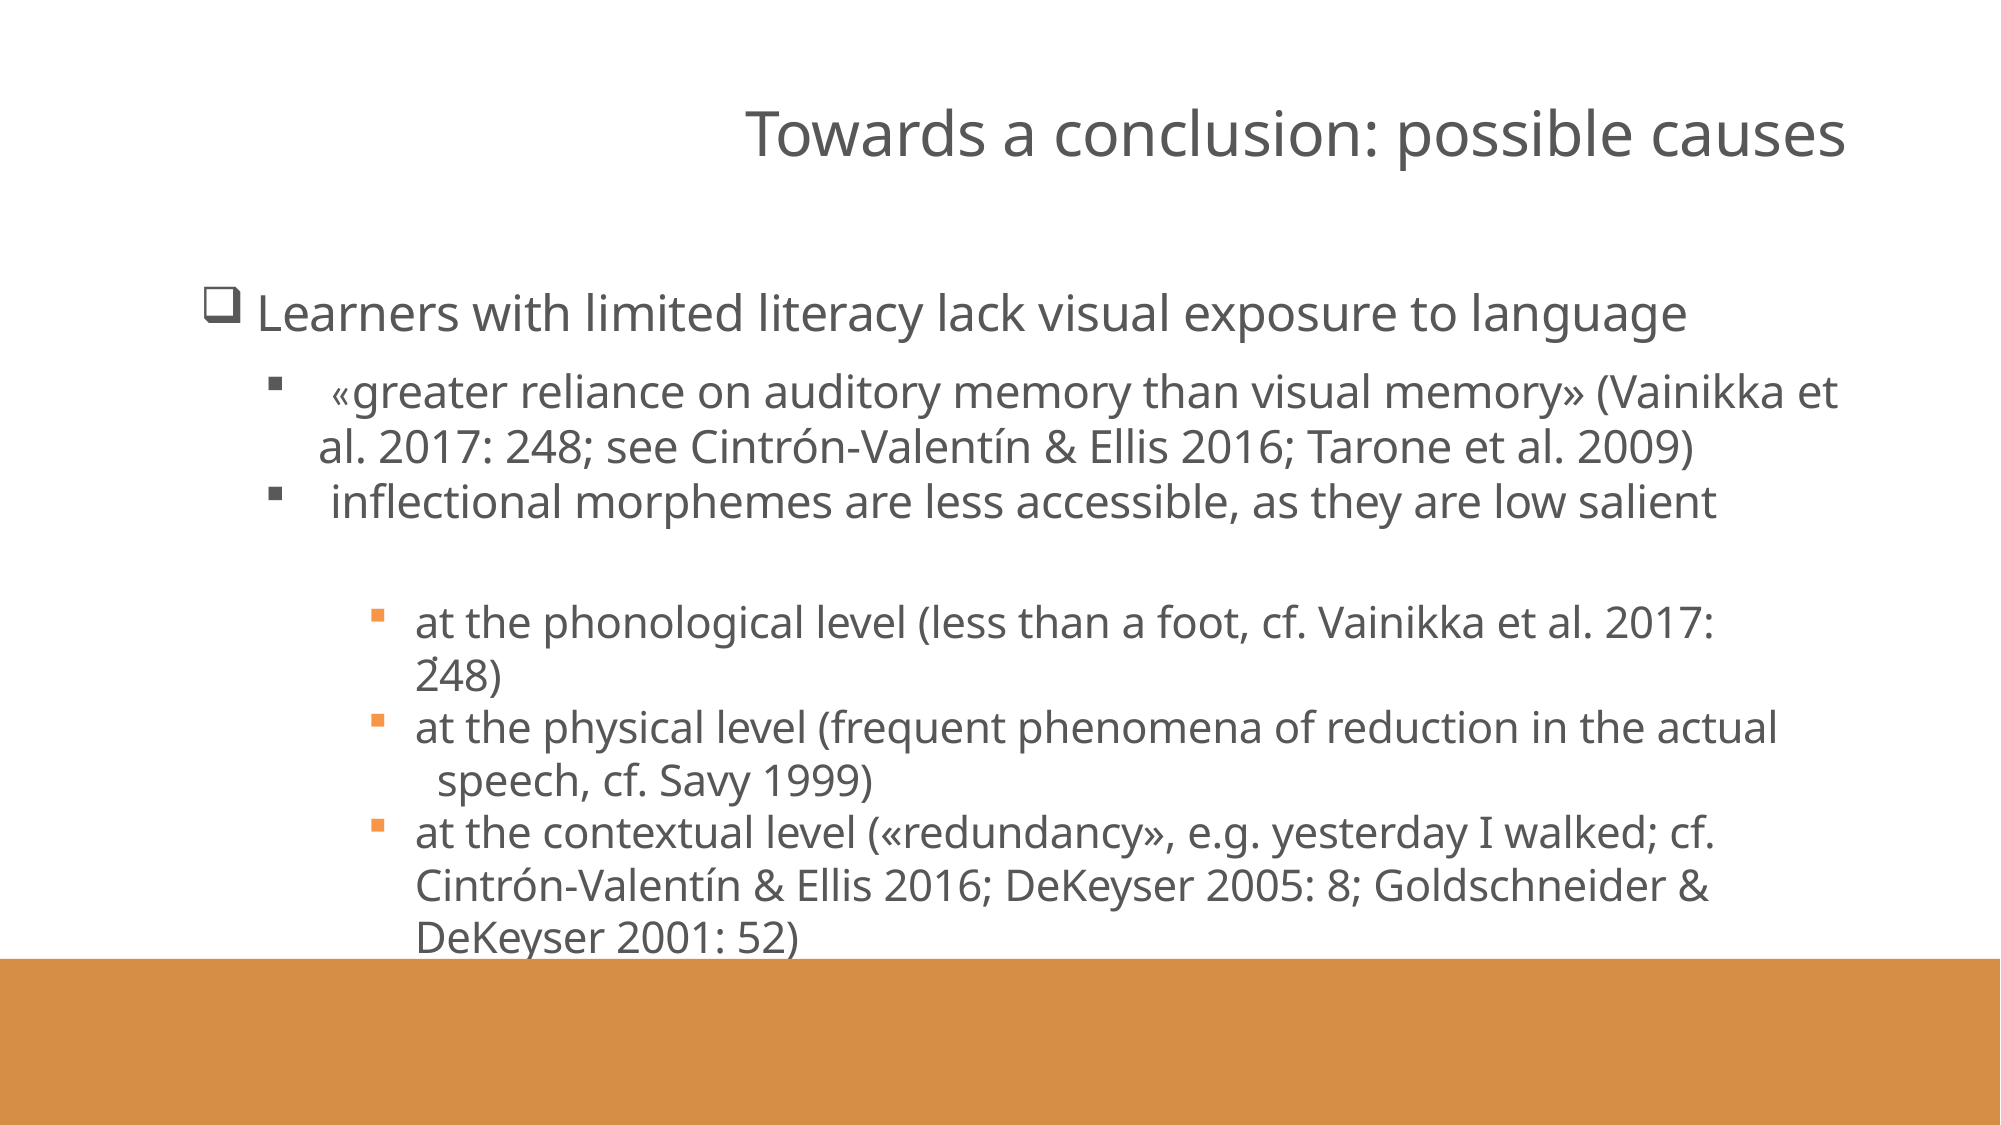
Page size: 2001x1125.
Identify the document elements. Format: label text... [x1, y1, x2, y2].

list Learners with limited literacy lack visual exposure to language «greater reliance on auditory memory than visual memory» (Vainikka et al. 2017: 248; see Cintrón-Valentín & Ellis 2016; Tarone et al. 2009) inflectional morphemes are less accessible, as they are low salient . [200, 281, 1863, 933]
text_box [0, 958, 2000, 1125]
text_box Towards a conclusion: possible causes [527, 86, 1863, 177]
text_box at the phonological level (less than a foot, cf. Vainikka et al. 2017: 248) at the physical level (frequent phenomena of reduction in the actual speech, cf. Savy 1999) at the contextual level («redundancy», e.g. yesterday I walked; cf. Cintrón-Valentín & Ellis 2016; DeKeyser 2005: 8; Goldschneider & DeKeyser 2001: 52) [353, 587, 1800, 958]
